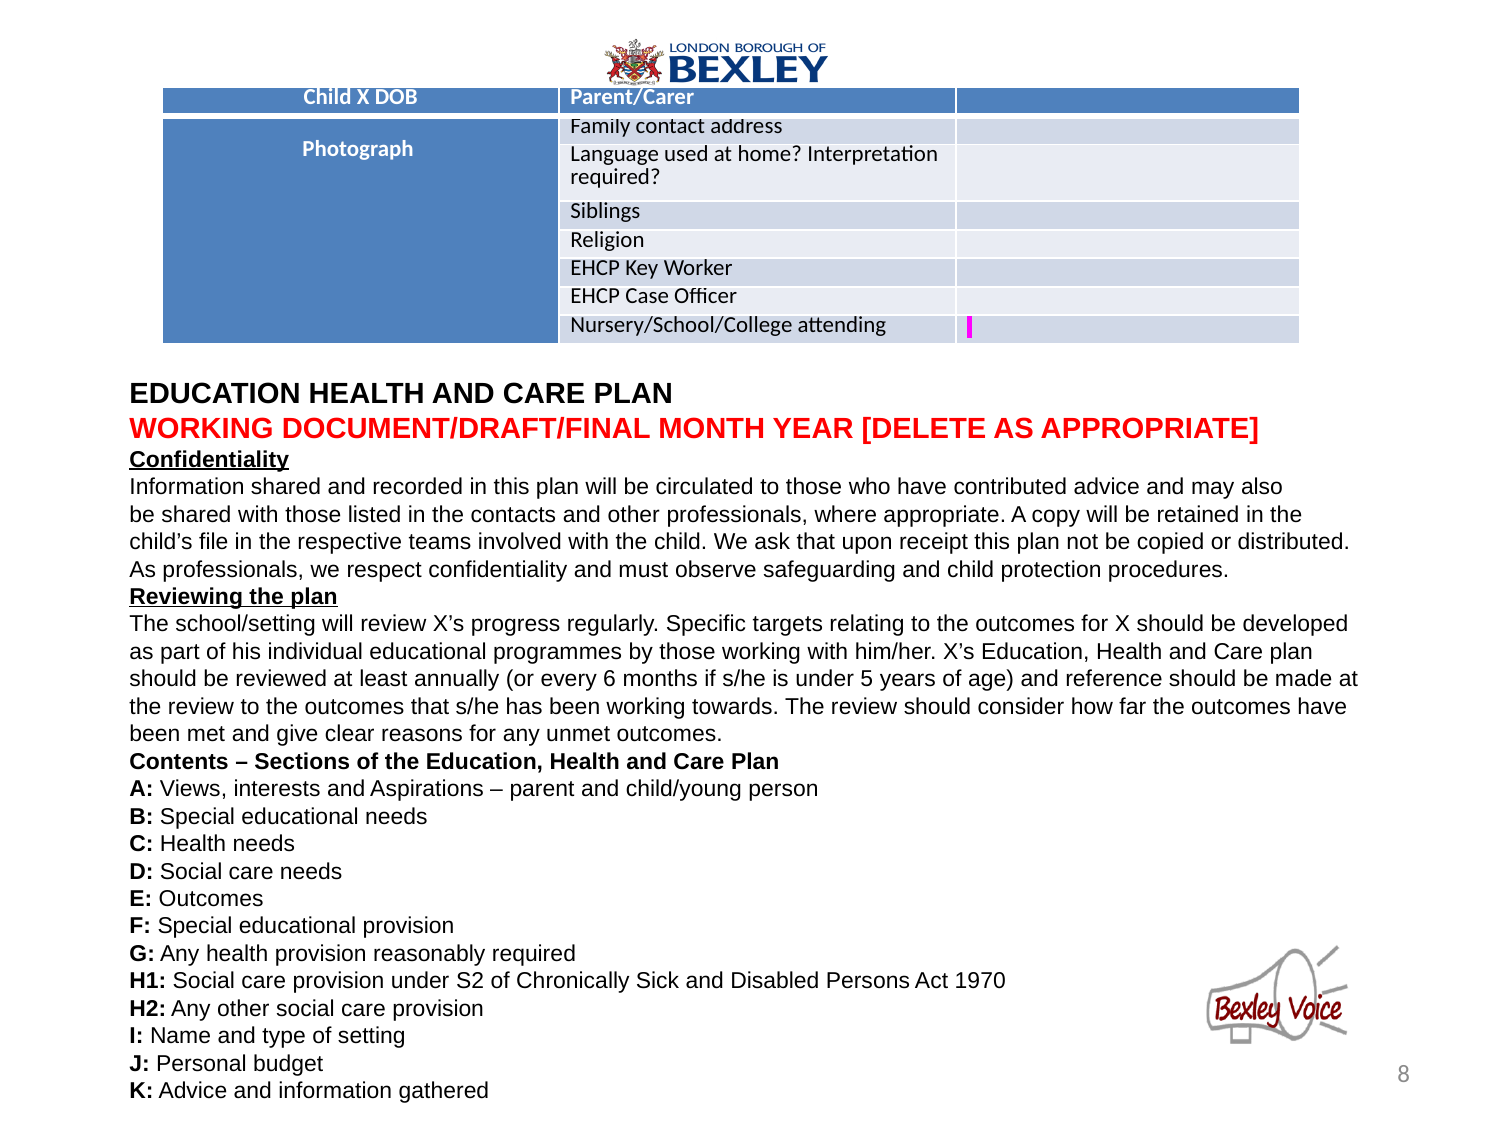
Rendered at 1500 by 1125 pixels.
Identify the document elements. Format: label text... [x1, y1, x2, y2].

table_cell Religion [560, 231, 955, 257]
table_cell EHCP Key Worker [560, 259, 955, 286]
table_cell EHCP Case Officer [560, 288, 955, 314]
text_box EDUCATION HEALTH AND CARE PLAN WORKING DOCUMENT/DRAFT/FINAL MONTH YEAR [DELETE AS APPROPRIATE] Confidentiality Information shared and recorded in this plan will be circulated to those who have contributed advice and may also be shared with those listed in the contacts and other professionals, where appropriate. A copy will be retained in the child’s file in the respective teams involved with the child. We ask that upon receipt this plan not be copied or distributed. As professionals, we respect confidentiality and must observe safeguarding and child protection procedures. Reviewing the plan The school/setting will review X’s progress regularly. Specific targets relating to the outcomes for X should be developed as part of his individual educational programmes by those working with him/her. X’s Education, Health and Care plan should be reviewed at least annually (or every 6 months if s/he is under 5 years of age) and reference should be made at the review to the outcomes that s/he has been working towards. The review should consider how far the outcomes have been met and give clear reasons for any unmet outcomes. Contents – Sections of the Education, Health and Care Plan A: Views, interests and Aspirations – parent and child/young person B: Special educational needs C: Health needs D: Social care needs E: Outcomes F: Special educational provision G: Any health provision reasonably required H1: Social care provision under S2 of Chronically Sick and Disabled Persons Act 1970 H2: Any other social care provision I: Name and type of setting J: Personal budget K: Advice and information gathered [114, 366, 1381, 1125]
picture [599, 37, 833, 88]
table_header Parent/Carer [560, 88, 955, 113]
table_cell [957, 288, 1299, 314]
table_cell [957, 119, 1299, 144]
table_cell [957, 202, 1299, 229]
table_header Child X DOB [163, 88, 558, 113]
picture [1187, 942, 1366, 1050]
table_cell Family contact address [560, 119, 955, 144]
slide_number 8 [1381, 1042, 1425, 1103]
table_cell [957, 316, 1299, 343]
table_cell Siblings [560, 202, 955, 229]
table_cell [957, 231, 1299, 257]
table_cell Photograph [163, 119, 558, 343]
table_header [957, 88, 1299, 113]
table_cell [957, 259, 1299, 286]
table_cell Nursery/School/College attending [560, 316, 955, 343]
table_cell Language used at home? Interpretation required? [560, 145, 955, 200]
table_cell [957, 145, 1299, 200]
